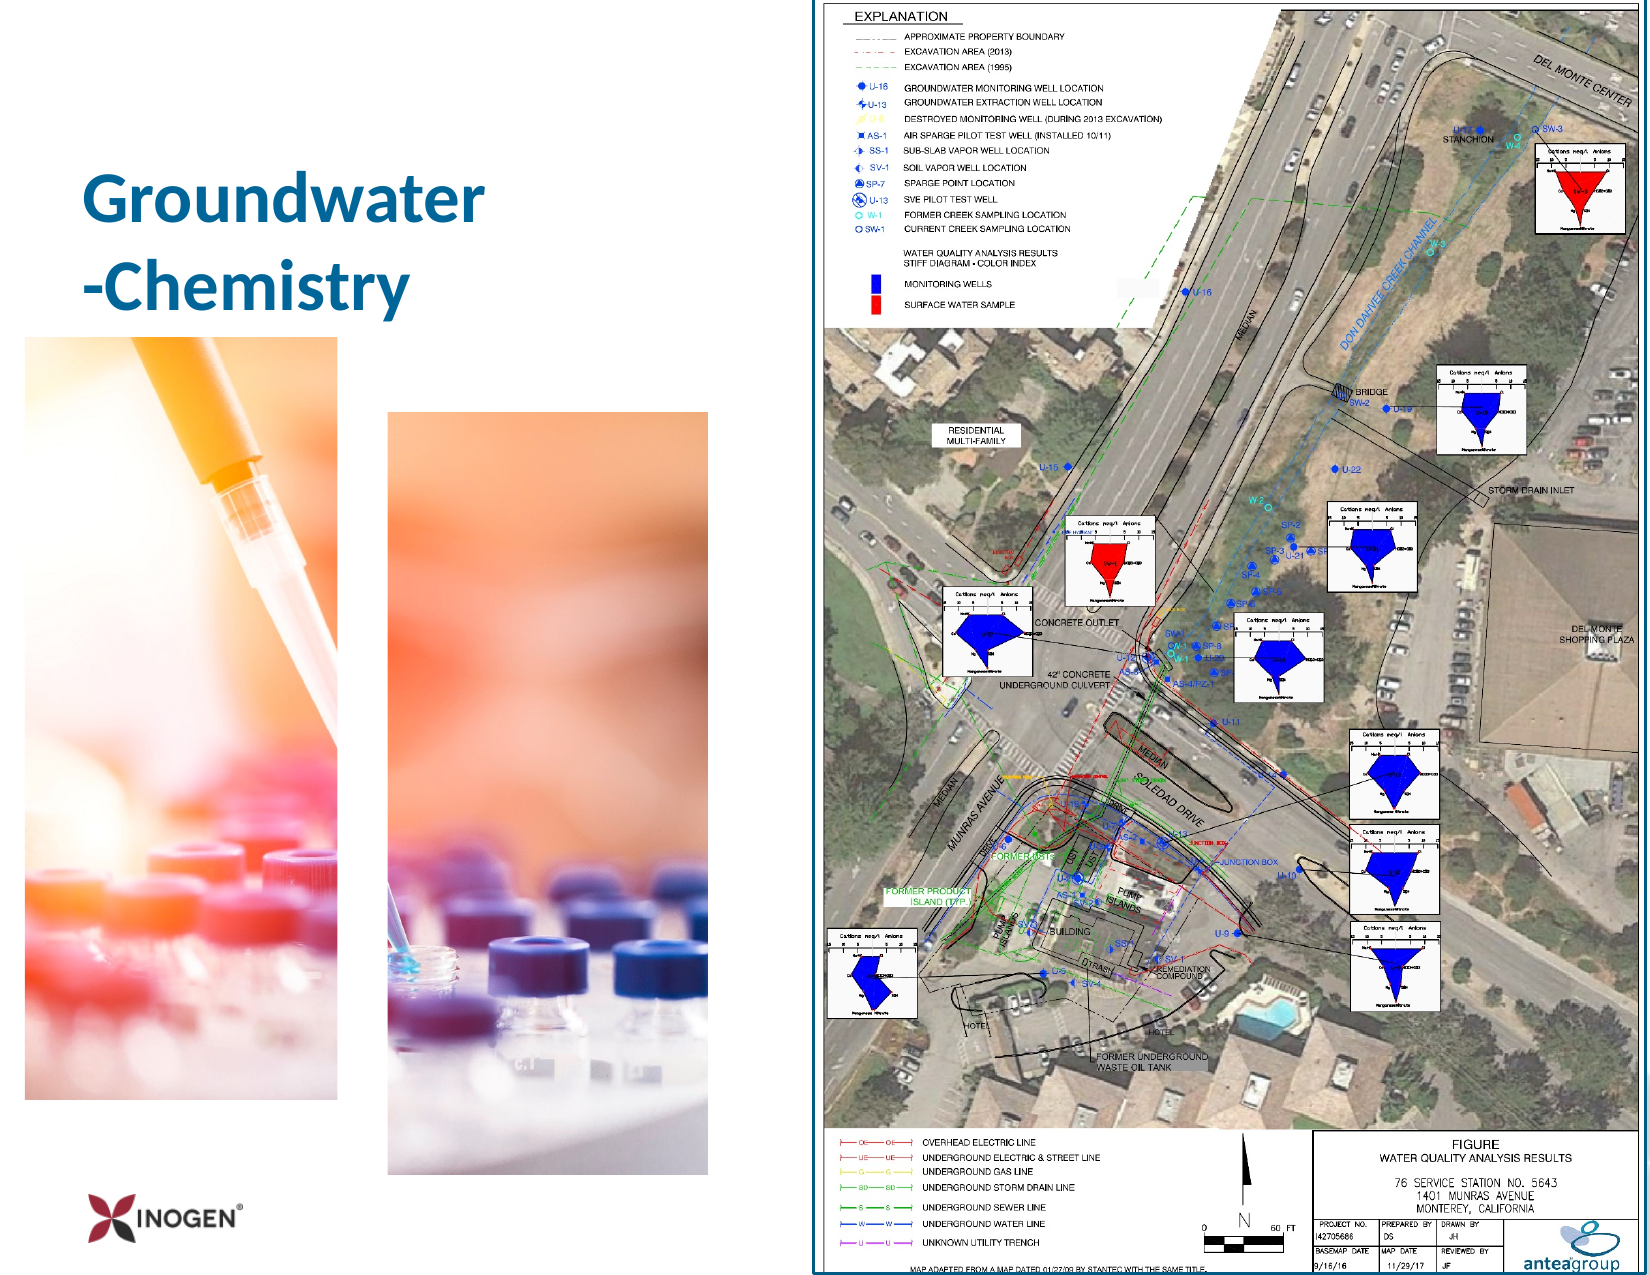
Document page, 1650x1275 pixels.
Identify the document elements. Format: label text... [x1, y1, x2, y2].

picture [816, 0, 1643, 1271]
picture [24, 337, 338, 1101]
picture [387, 412, 708, 1176]
title Groundwater -Chemistry [82, 150, 809, 238]
picture [88, 1194, 243, 1243]
